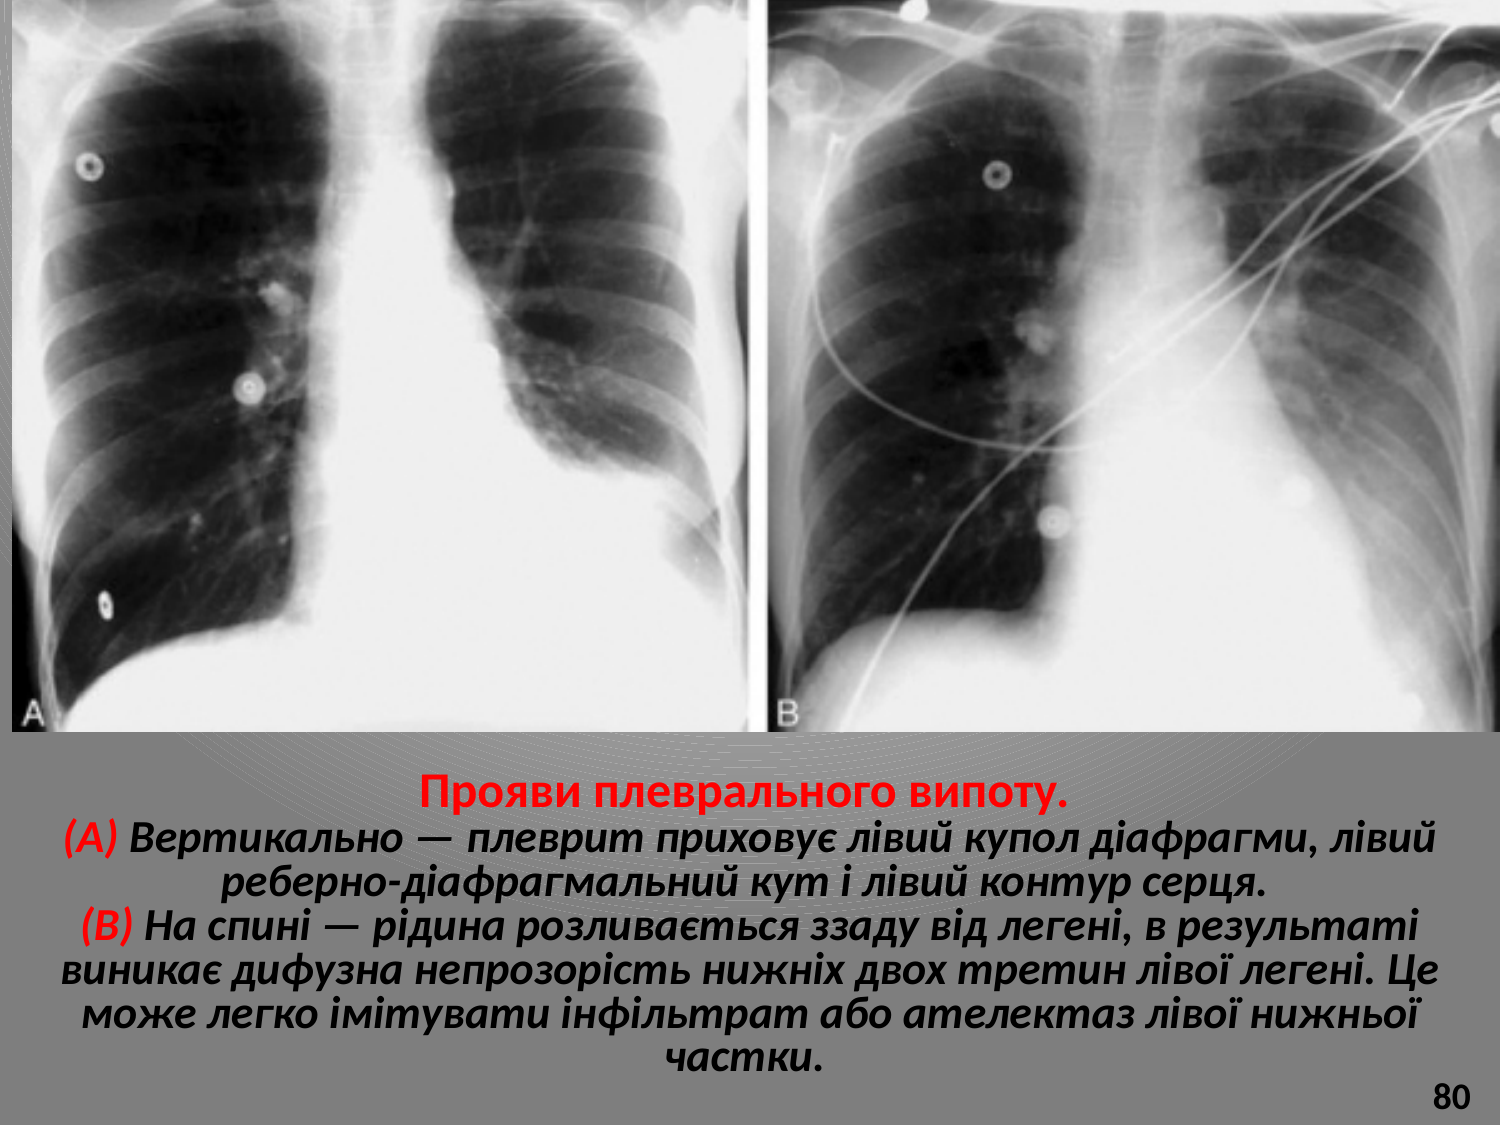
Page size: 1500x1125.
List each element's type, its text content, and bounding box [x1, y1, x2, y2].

picture [11, 0, 1500, 732]
text_box 80 [1418, 1064, 1486, 1125]
subtitle Прояви плеврального випоту. (А) Вертикально — плеврит приховує лівий купол діафрагми, лівий реберно-діафрагмальний кут і лівий контур серця. (В) На спині — рідина розливається ззаду від легені, в результаті виникає дифузна непрозорість нижніх двох третин лівої легені. Це може легко імітувати інфільтрат або ателектаз лівої нижньої частки. [0, 761, 1500, 1125]
